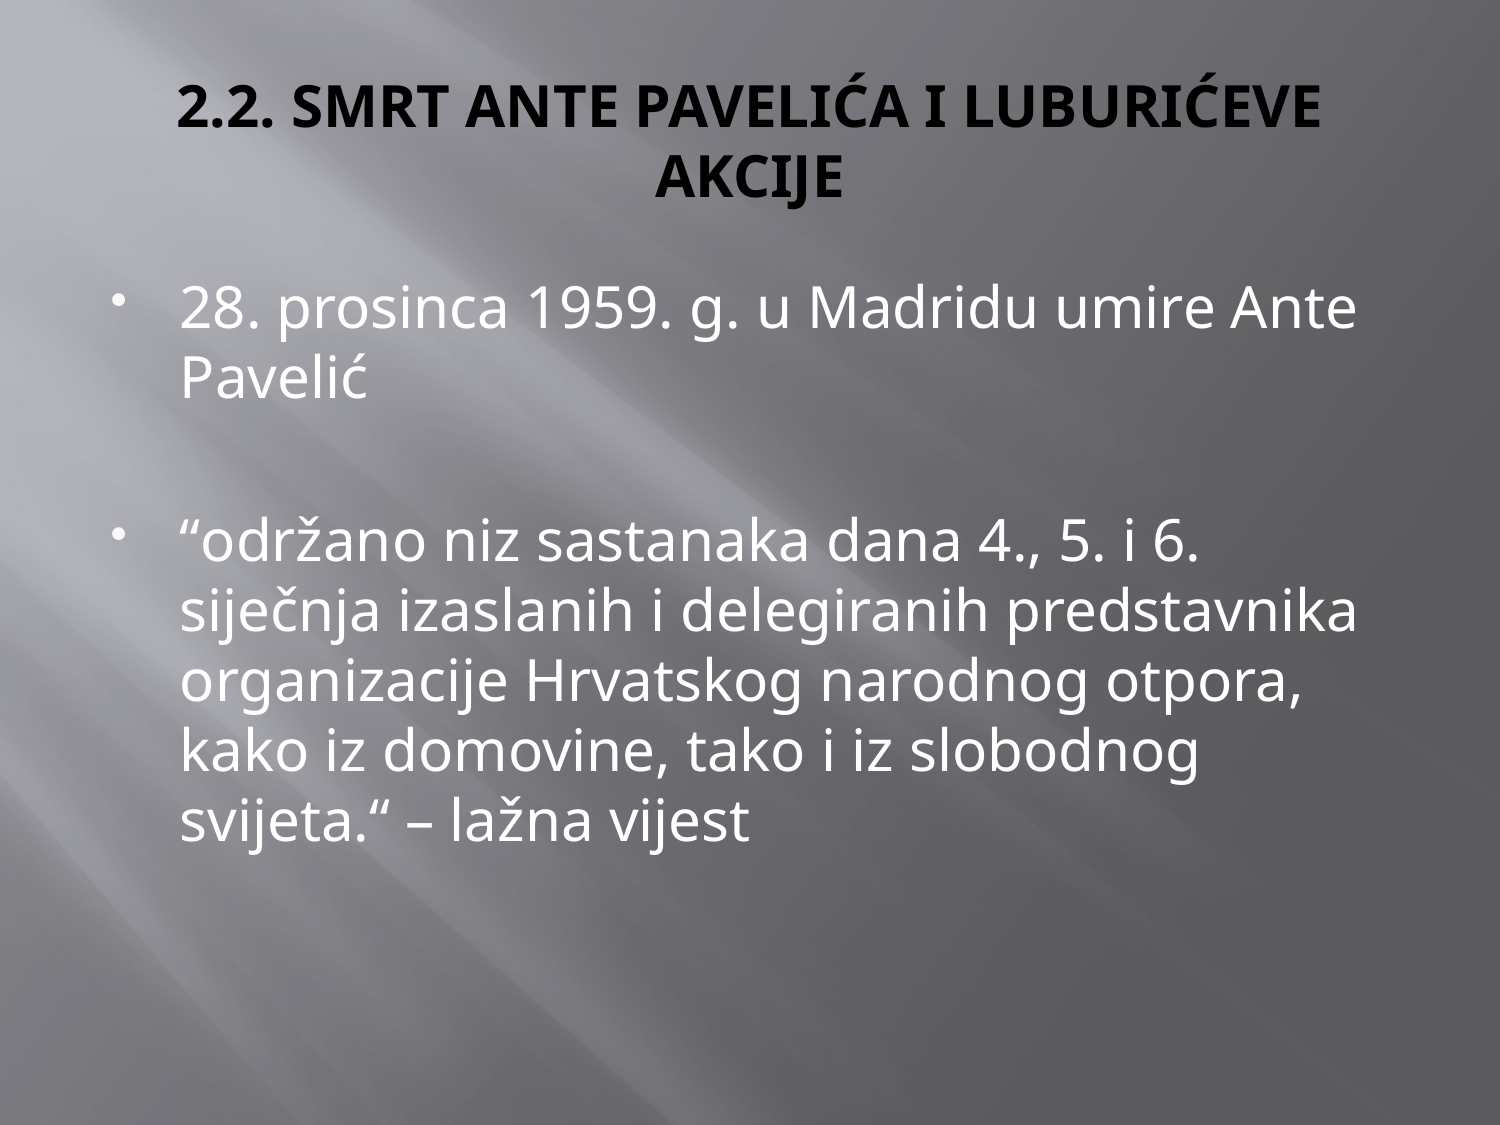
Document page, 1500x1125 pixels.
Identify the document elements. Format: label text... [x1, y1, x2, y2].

list 28. prosinca 1959. g. u Madridu umire Ante Pavelić “održano niz sastanaka dana 4., 5. i 6. siječnja izaslanih i delegiranih predstavnika organizacije Hrvatskog narodnog otpora, kako iz domovine, tako i iz slobodnog svijeta.“ – lažna vijest [75, 262, 1425, 1035]
title 2.2. SMRT ANTE PAVELIĆA I LUBURIĆEVE AKCIJE [75, 45, 1425, 233]
